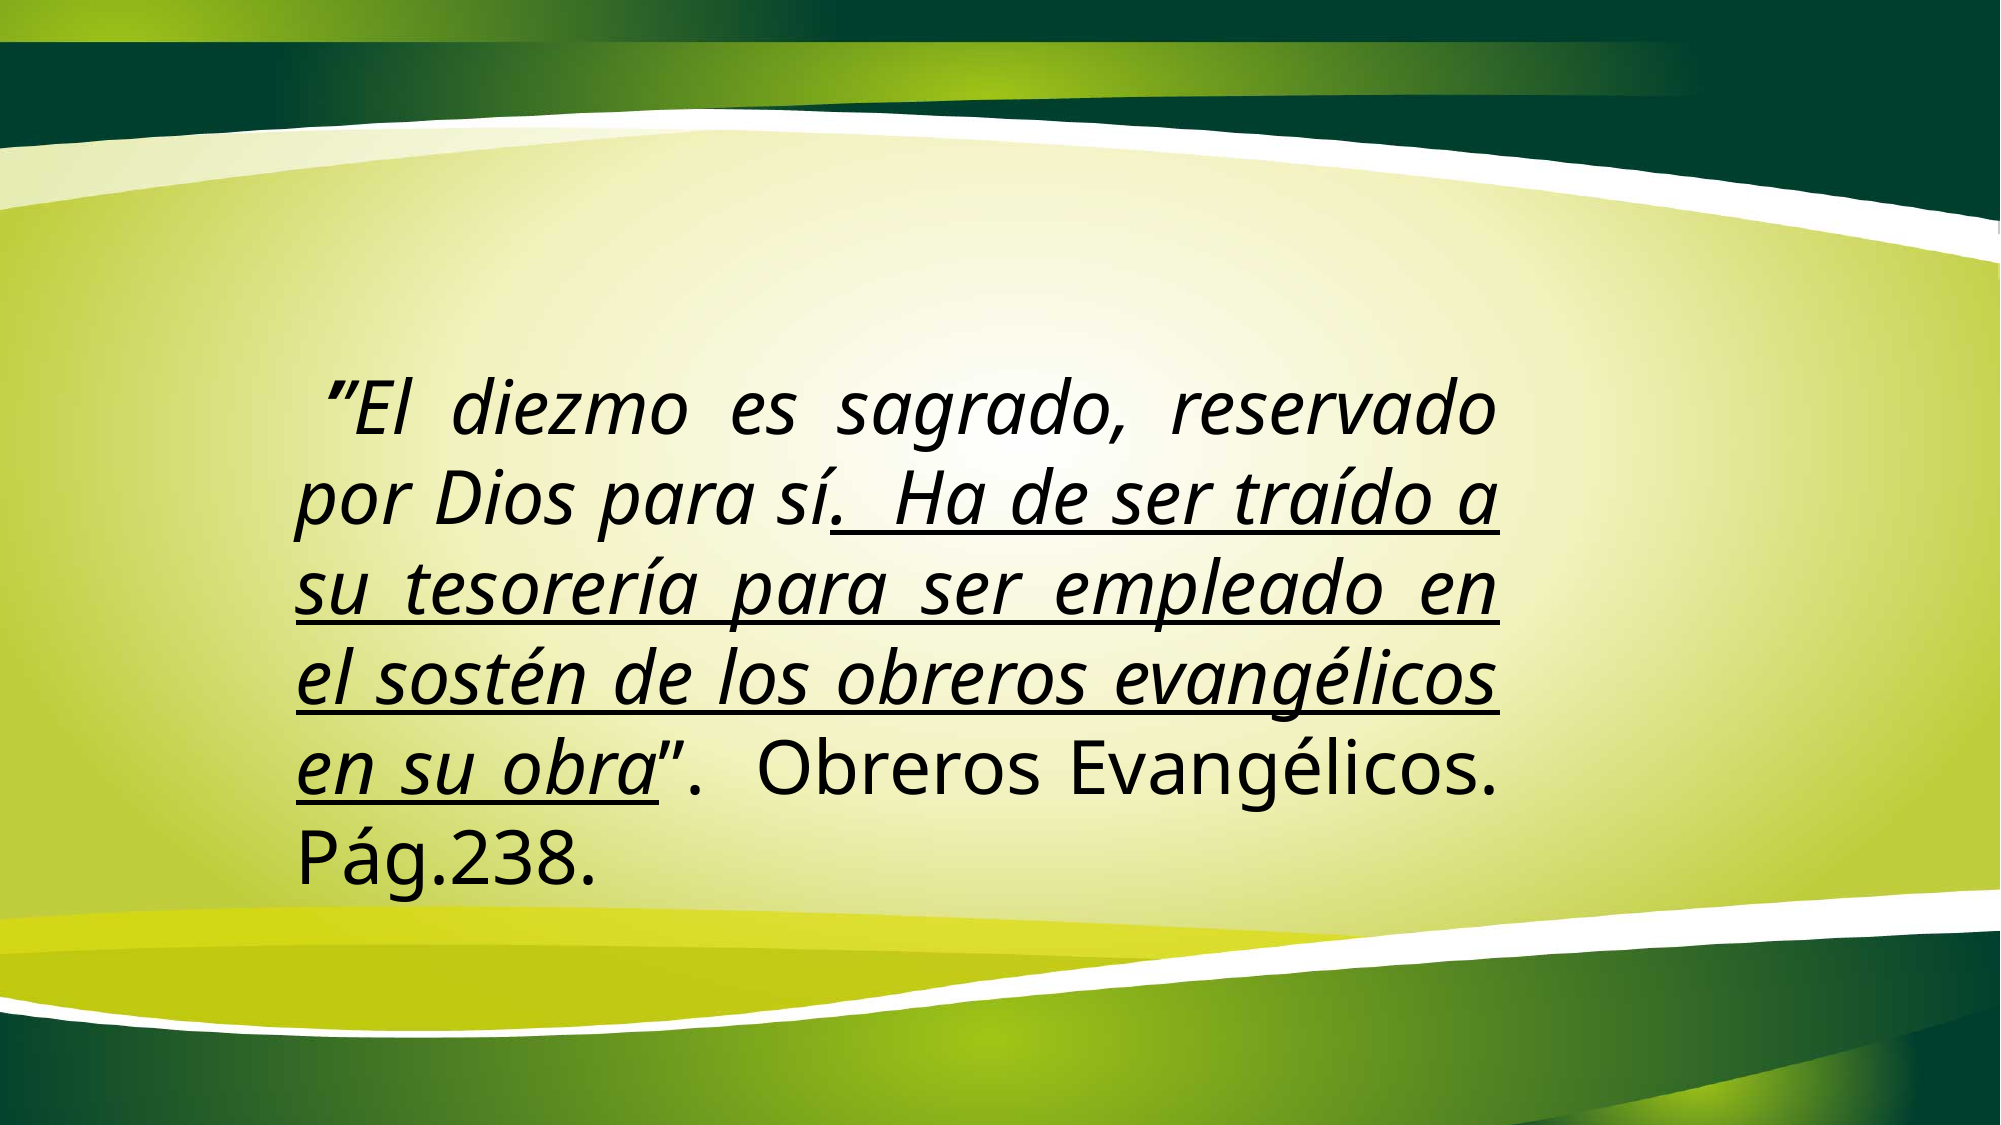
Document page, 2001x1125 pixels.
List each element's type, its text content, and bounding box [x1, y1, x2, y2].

text_box ’’El diezmo es sagrado, reservado por Dios para sí. Ha de ser traído a su tesorería para ser empleado en el sostén de los obreros evangélicos en su obra”. Obreros Evangélicos. Pág.238. [280, 352, 1515, 907]
picture [0, 0, 2000, 1125]
